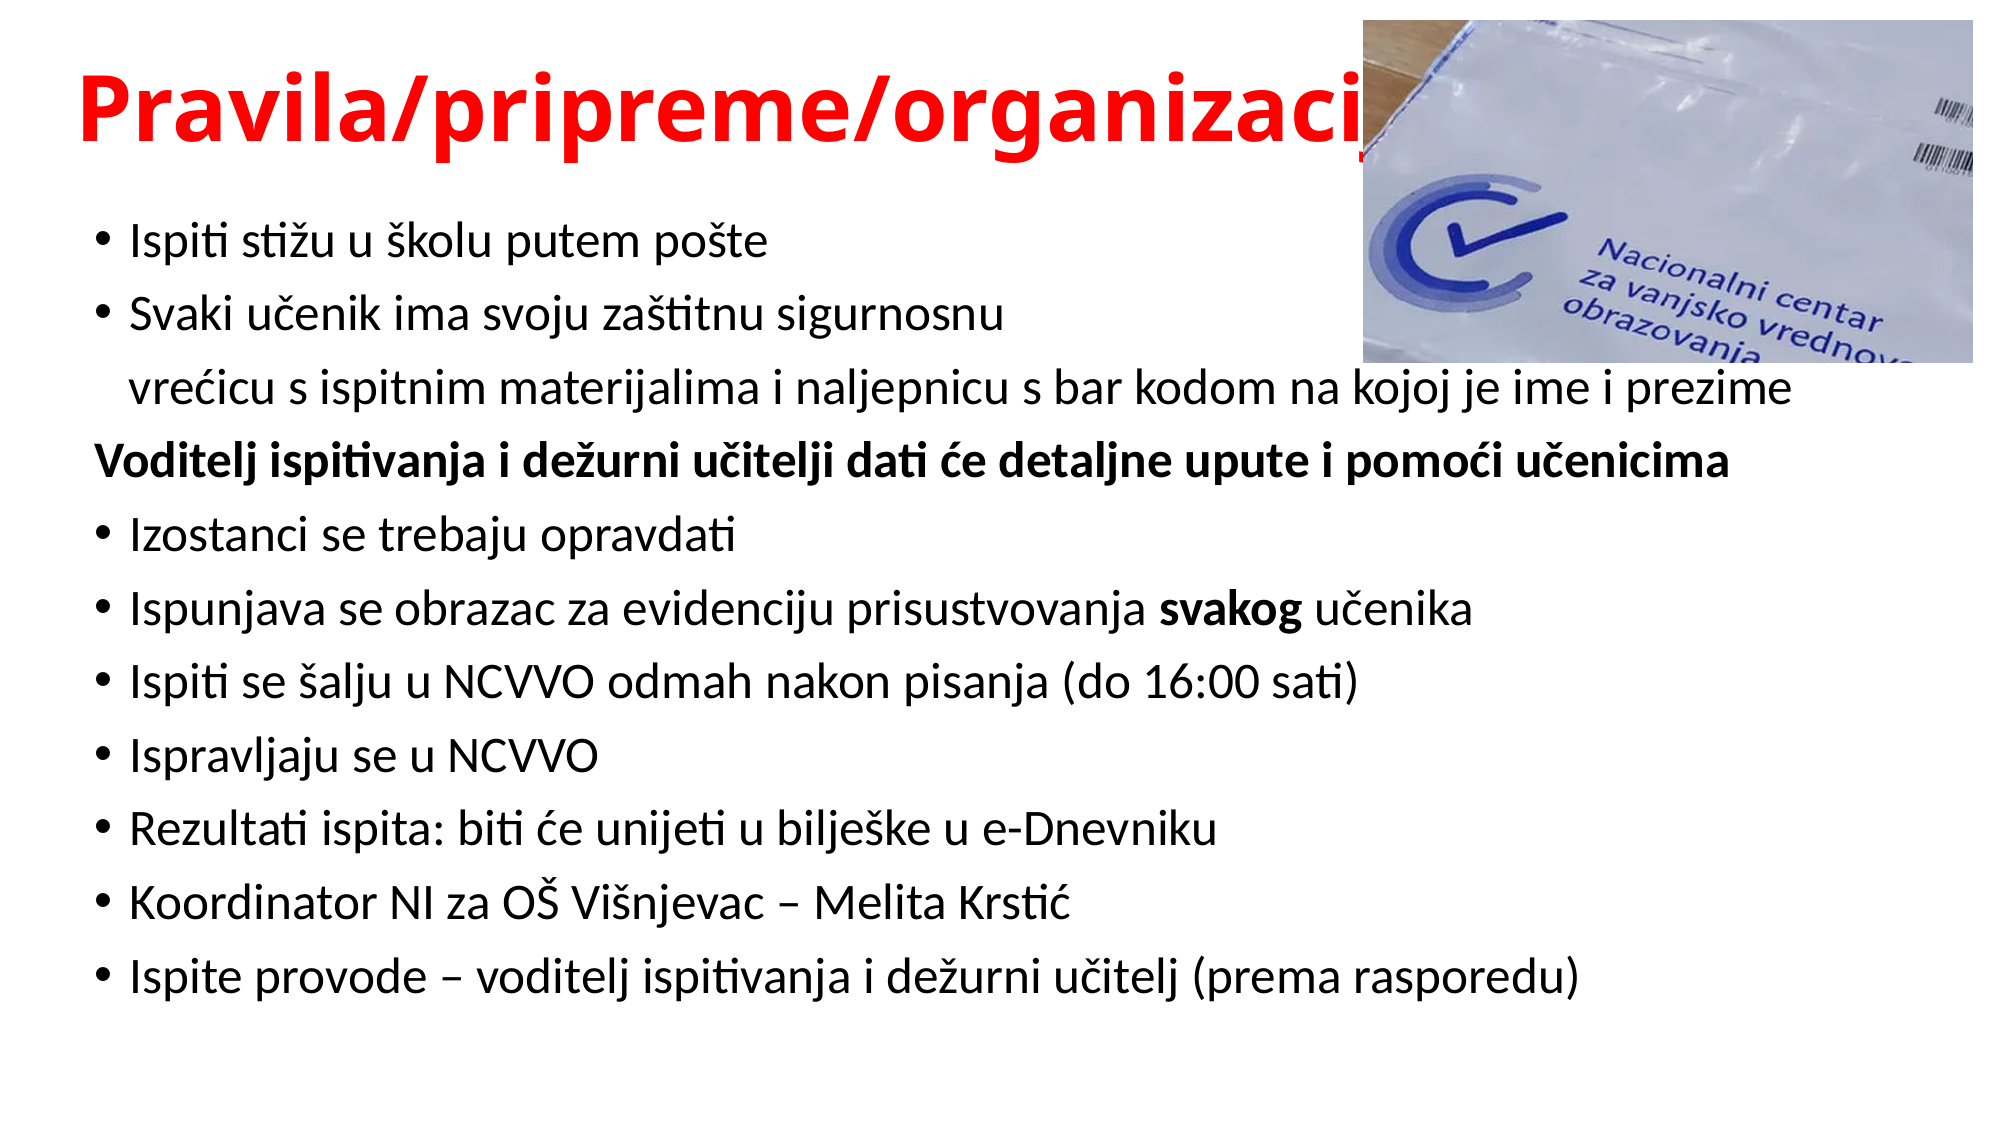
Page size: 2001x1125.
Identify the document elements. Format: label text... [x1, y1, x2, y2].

title Pravila/pripreme/organizacija [60, 45, 1363, 178]
picture [1363, 20, 1973, 363]
list Ispiti stižu u školu putem pošte Svaki učenik ima svoju zaštitnu sigurnosnu vrećicu s ispitnim materijalima i naljepnicu s bar kodom na kojoj je ime i prezime Voditelj ispitivanja i dežurni učitelji dati će detaljne upute i pomoći učenicima Izostanci se trebaju opravdati Ispunjava se obrazac za evidenciju prisustvovanja svakog učenika Ispiti se šalju u NCVVO odmah nakon pisanja (do 16:00 sati) Ispravljaju se u NCVVO Rezultati ispita: biti će unijeti u bilješke u e-Dnevniku Koordinator NI za OŠ Višnjevac – Melita Krstić Ispite provode – voditelj ispitivanja i dežurni učitelj (prema rasporedu) [79, 205, 1940, 1030]
